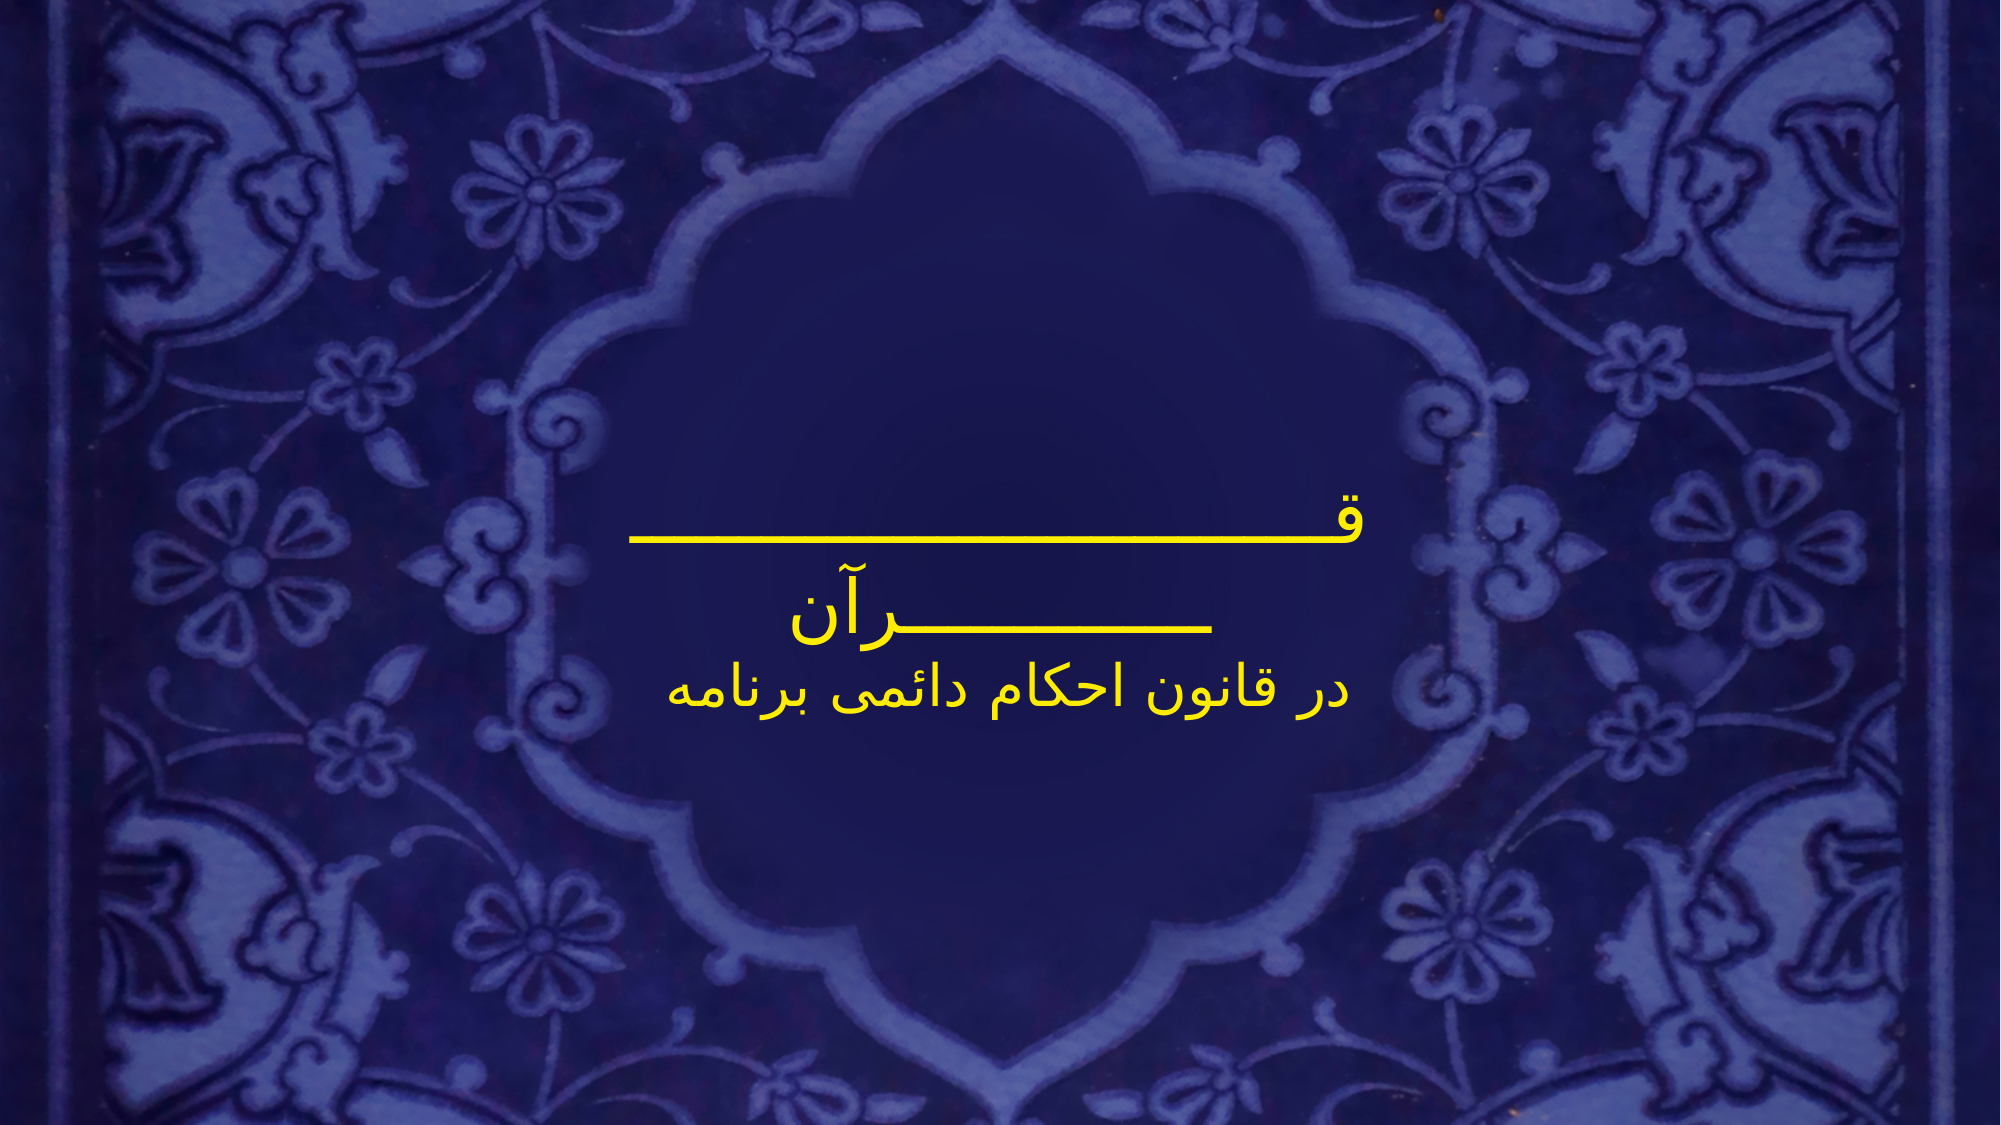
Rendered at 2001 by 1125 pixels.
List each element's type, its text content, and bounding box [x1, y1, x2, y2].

picture [0, 0, 2001, 1125]
text_box قــــــــــــــــــــــــــــــــــــــــــــــرآن در قانون احکام دائمی برنامه [605, 448, 1395, 677]
